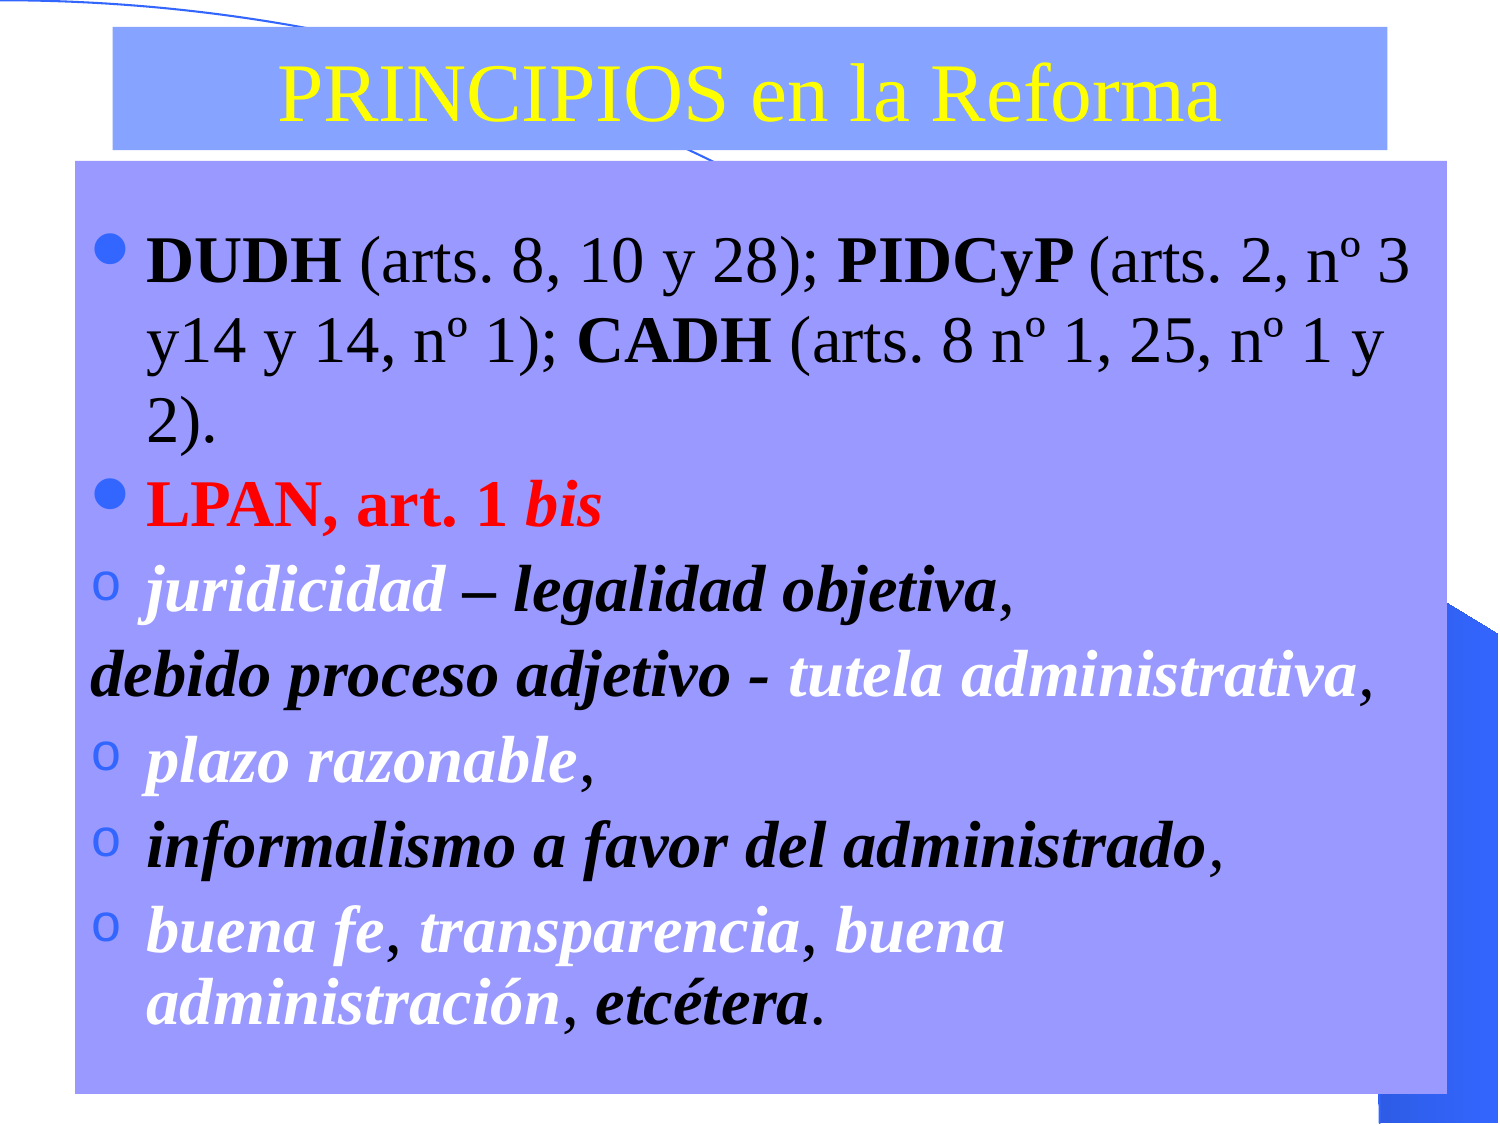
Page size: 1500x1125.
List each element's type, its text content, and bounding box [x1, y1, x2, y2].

list DUDH (arts. 8, 10 y 28); PIDCyP (arts. 2, nº 3 y14 y 14, nº 1); CADH (arts. 8 nº 1, 25, nº 1 y 2). LPAN, art. 1 bis juridicidad – legalidad objetiva, debido proceso adjetivo - tutela administrativa, plazo razonable, informalismo a favor del administrado, buena fe, transparencia, buena administración, etcétera. [75, 160, 1447, 1094]
title PRINCIPIOS en la Reforma [112, 26, 1388, 151]
